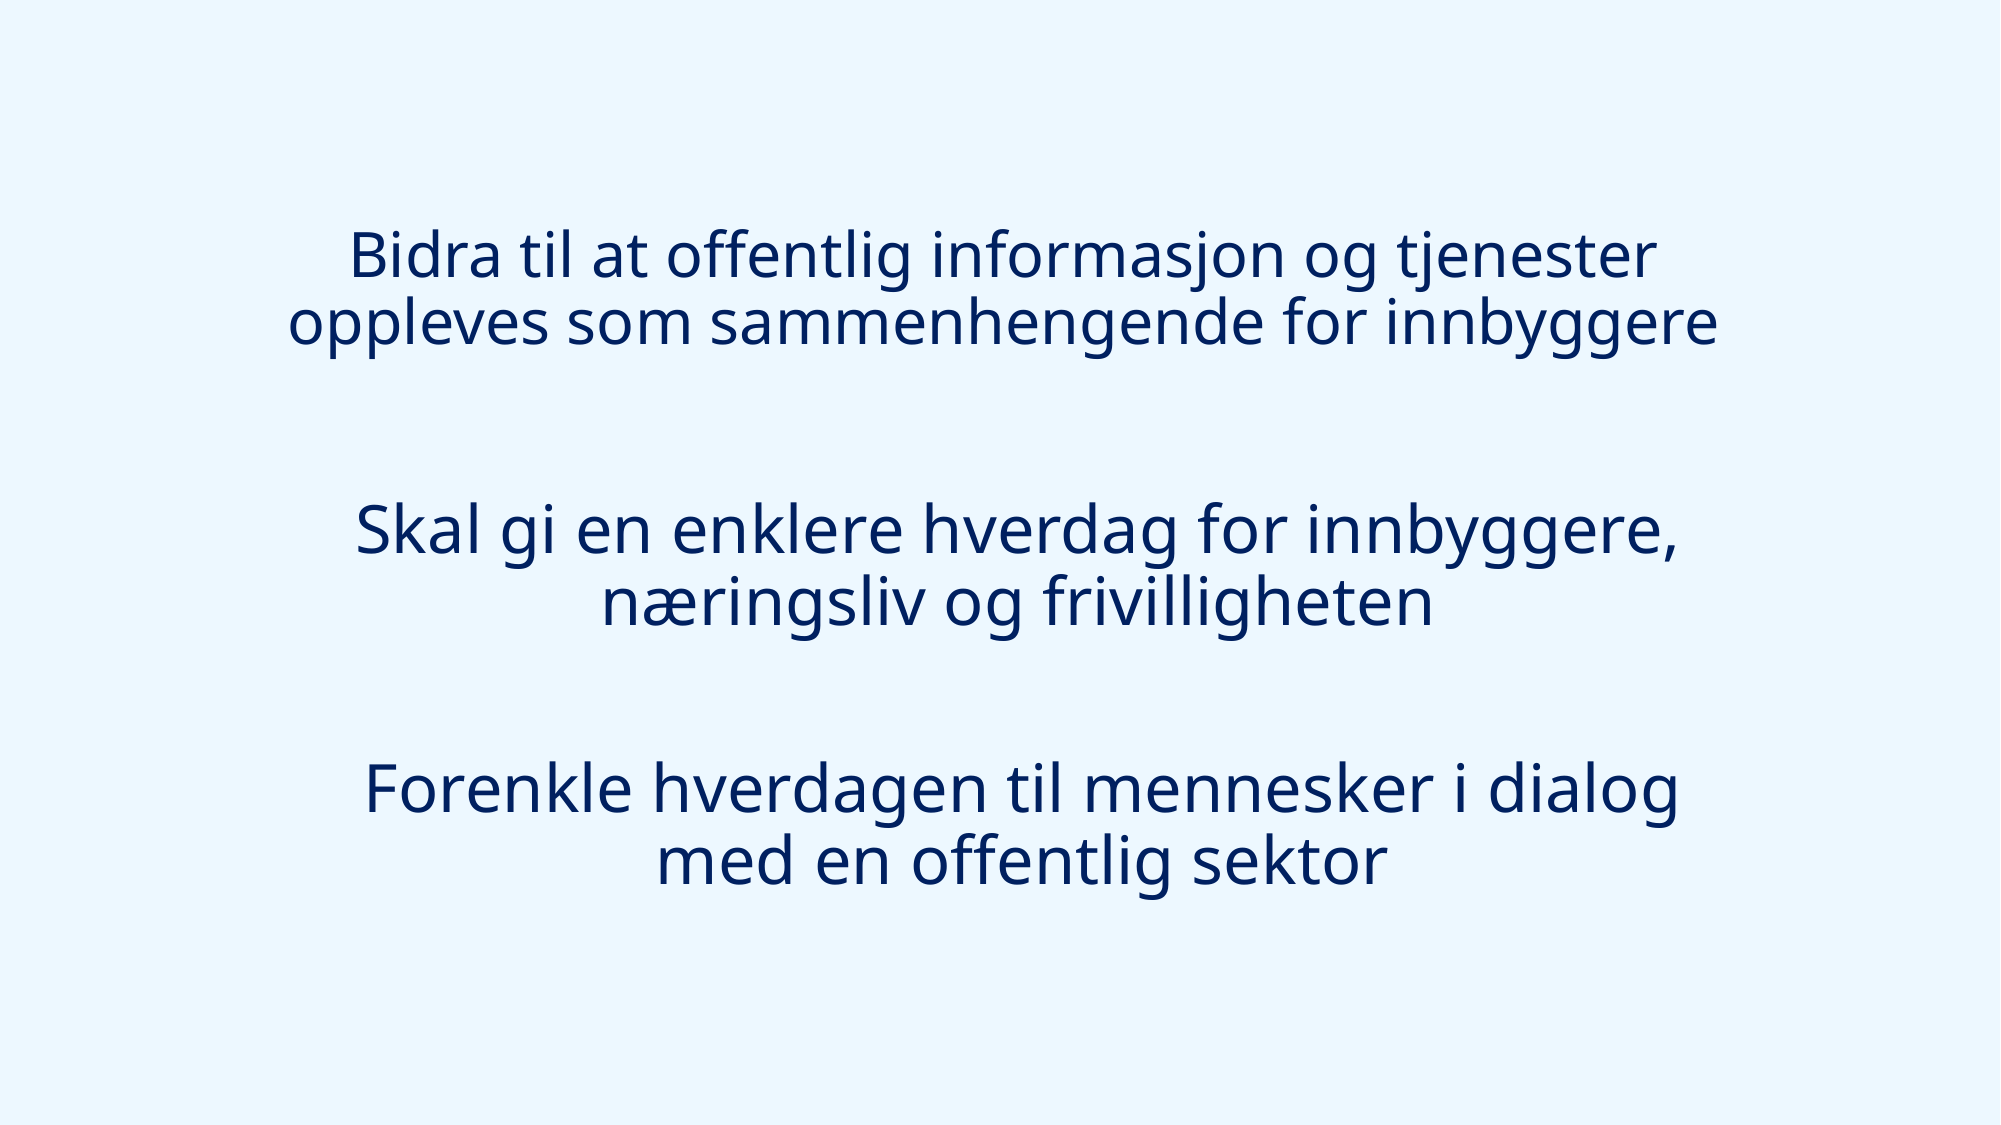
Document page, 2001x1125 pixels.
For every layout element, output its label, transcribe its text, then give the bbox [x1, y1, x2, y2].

title Bidra til at offentlig informasjon og tjenester oppleves som sammenhengende for innbyggere [254, 197, 1755, 366]
text_box Skal gi en enklere hverdag for innbyggere, næringsliv og frivilligheten [268, 478, 1769, 648]
text_box Forenkle hverdagen til mennesker i dialog med en offentlig sektor [273, 737, 1774, 907]
